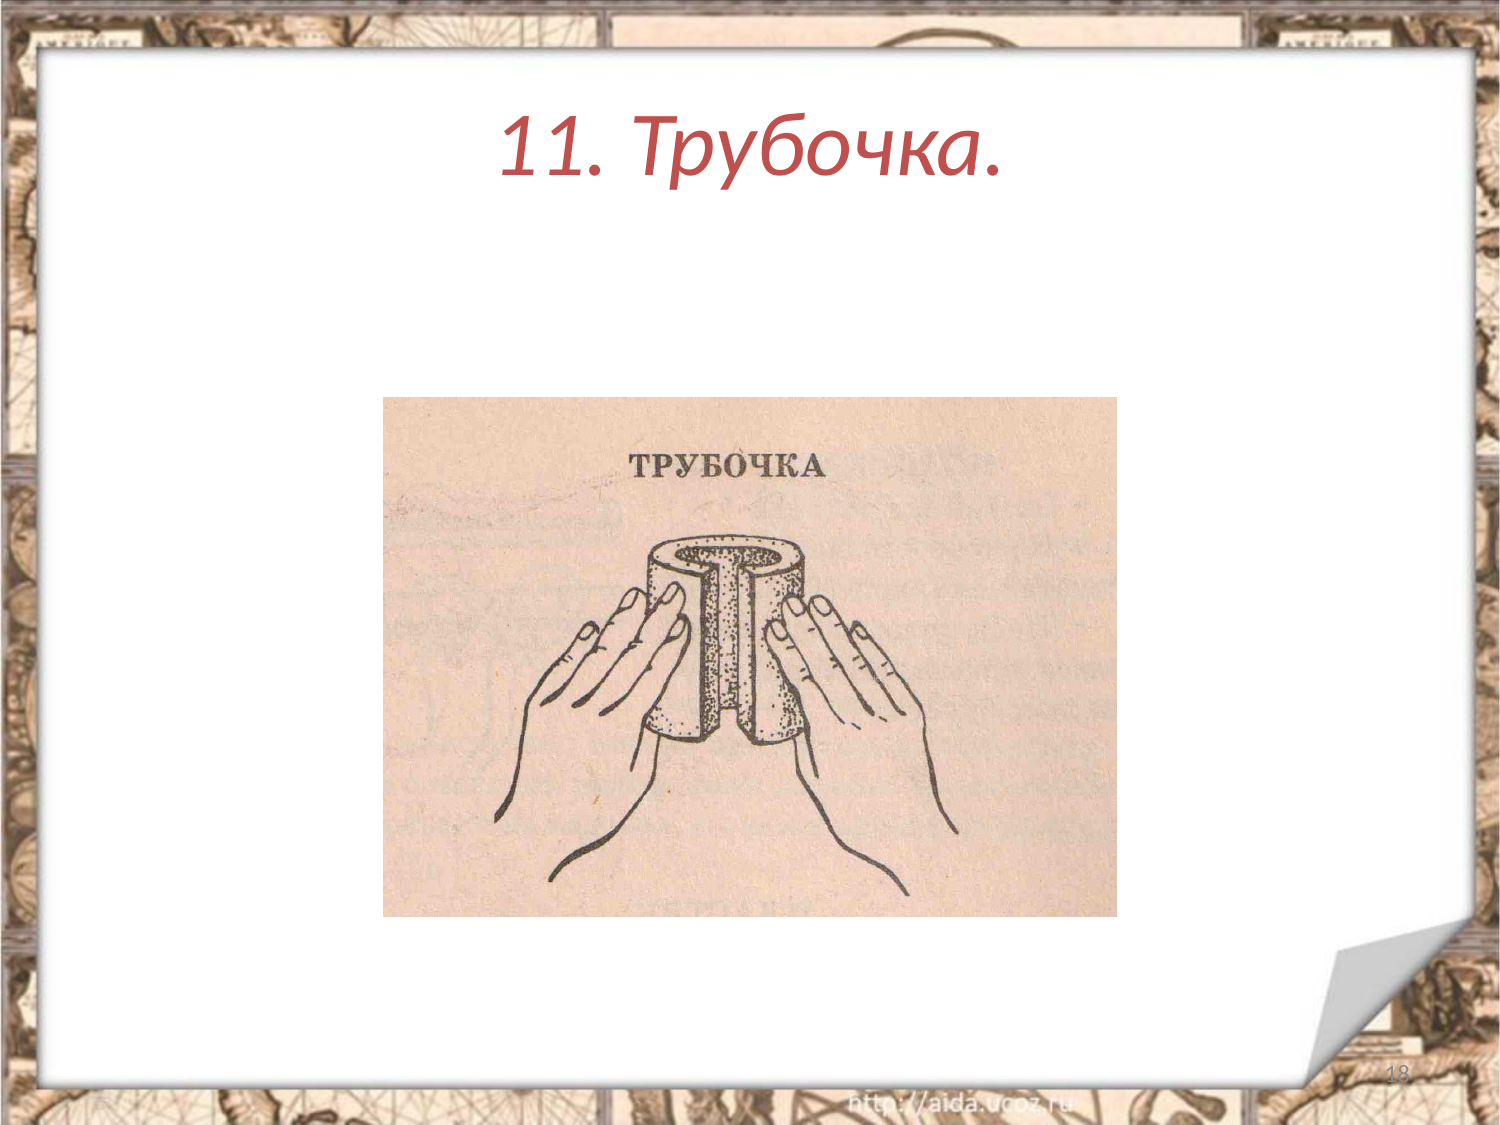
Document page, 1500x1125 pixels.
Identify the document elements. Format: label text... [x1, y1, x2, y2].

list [383, 396, 1117, 918]
slide_number [75, 1042, 425, 1103]
picture [0, 0, 1500, 1125]
slide_number 18 [1074, 1042, 1425, 1103]
title 11. Трубочка. [74, 44, 1426, 233]
